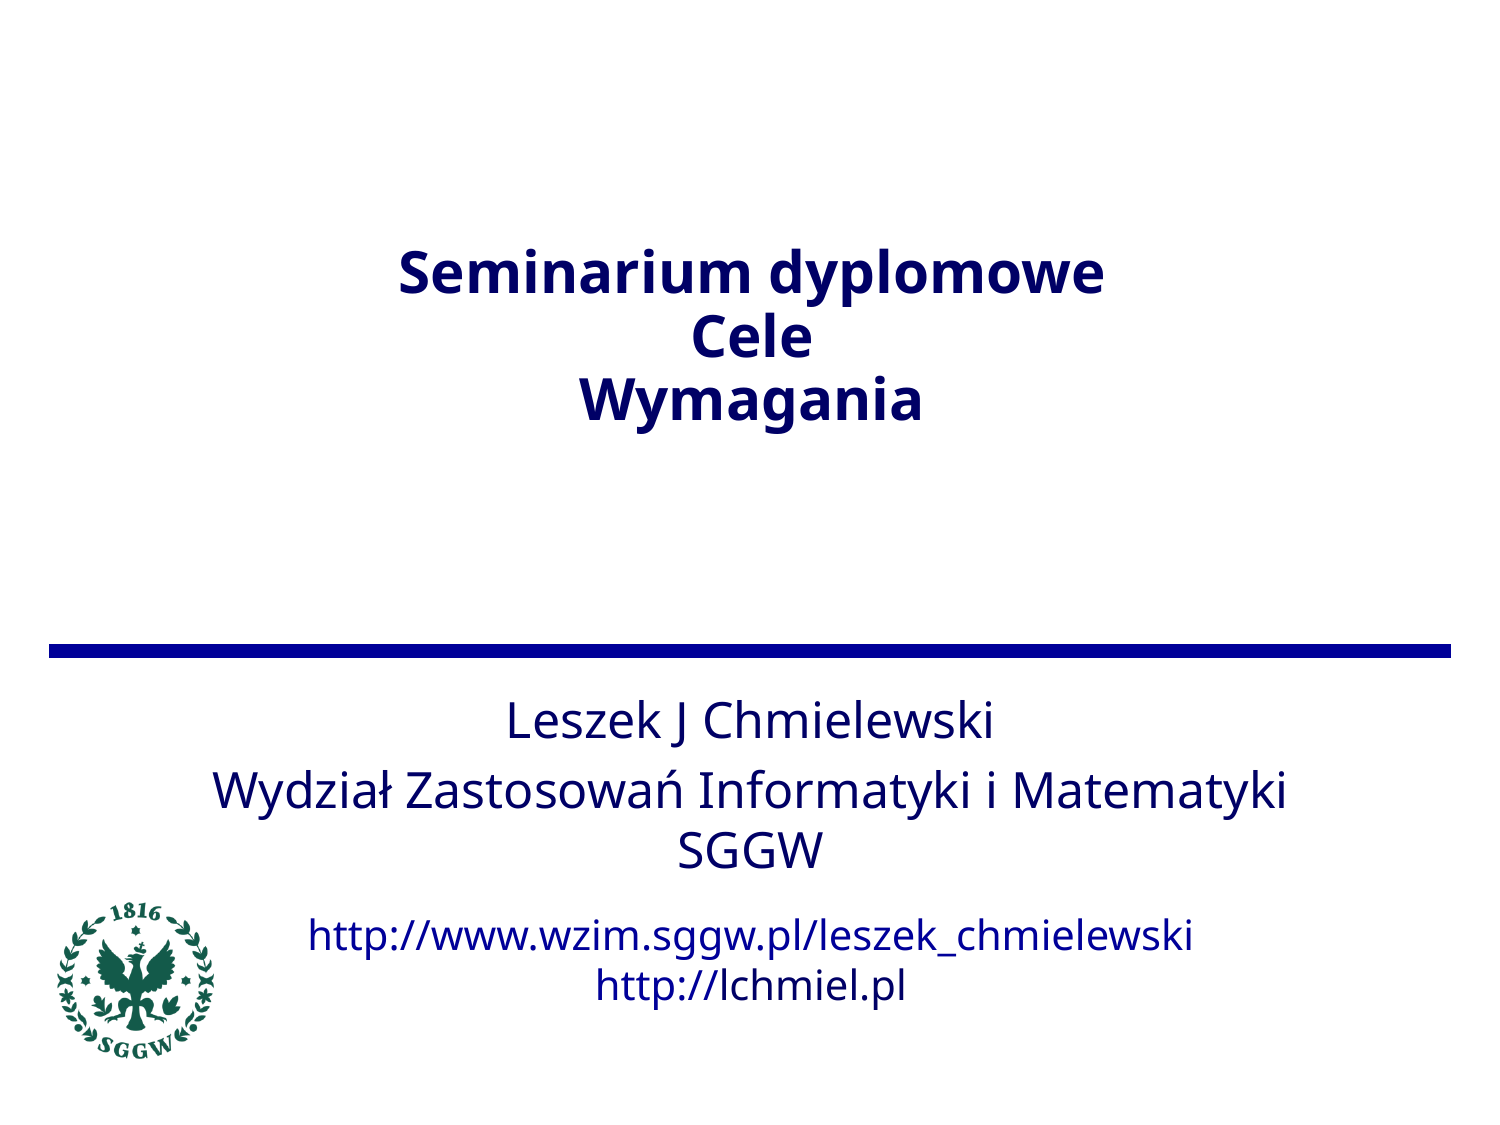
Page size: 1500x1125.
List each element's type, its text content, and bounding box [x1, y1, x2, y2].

subtitle Leszek J Chmielewski Wydział Zastosowań Informatyki i Matematyki SGGW http://www.wzim.sggw.pl/leszek_chmielewski http://lchmiel.pl [57, 680, 1445, 1059]
title Seminarium dyplomowe Cele Wymagania [58, 54, 1447, 622]
picture [57, 902, 214, 1059]
